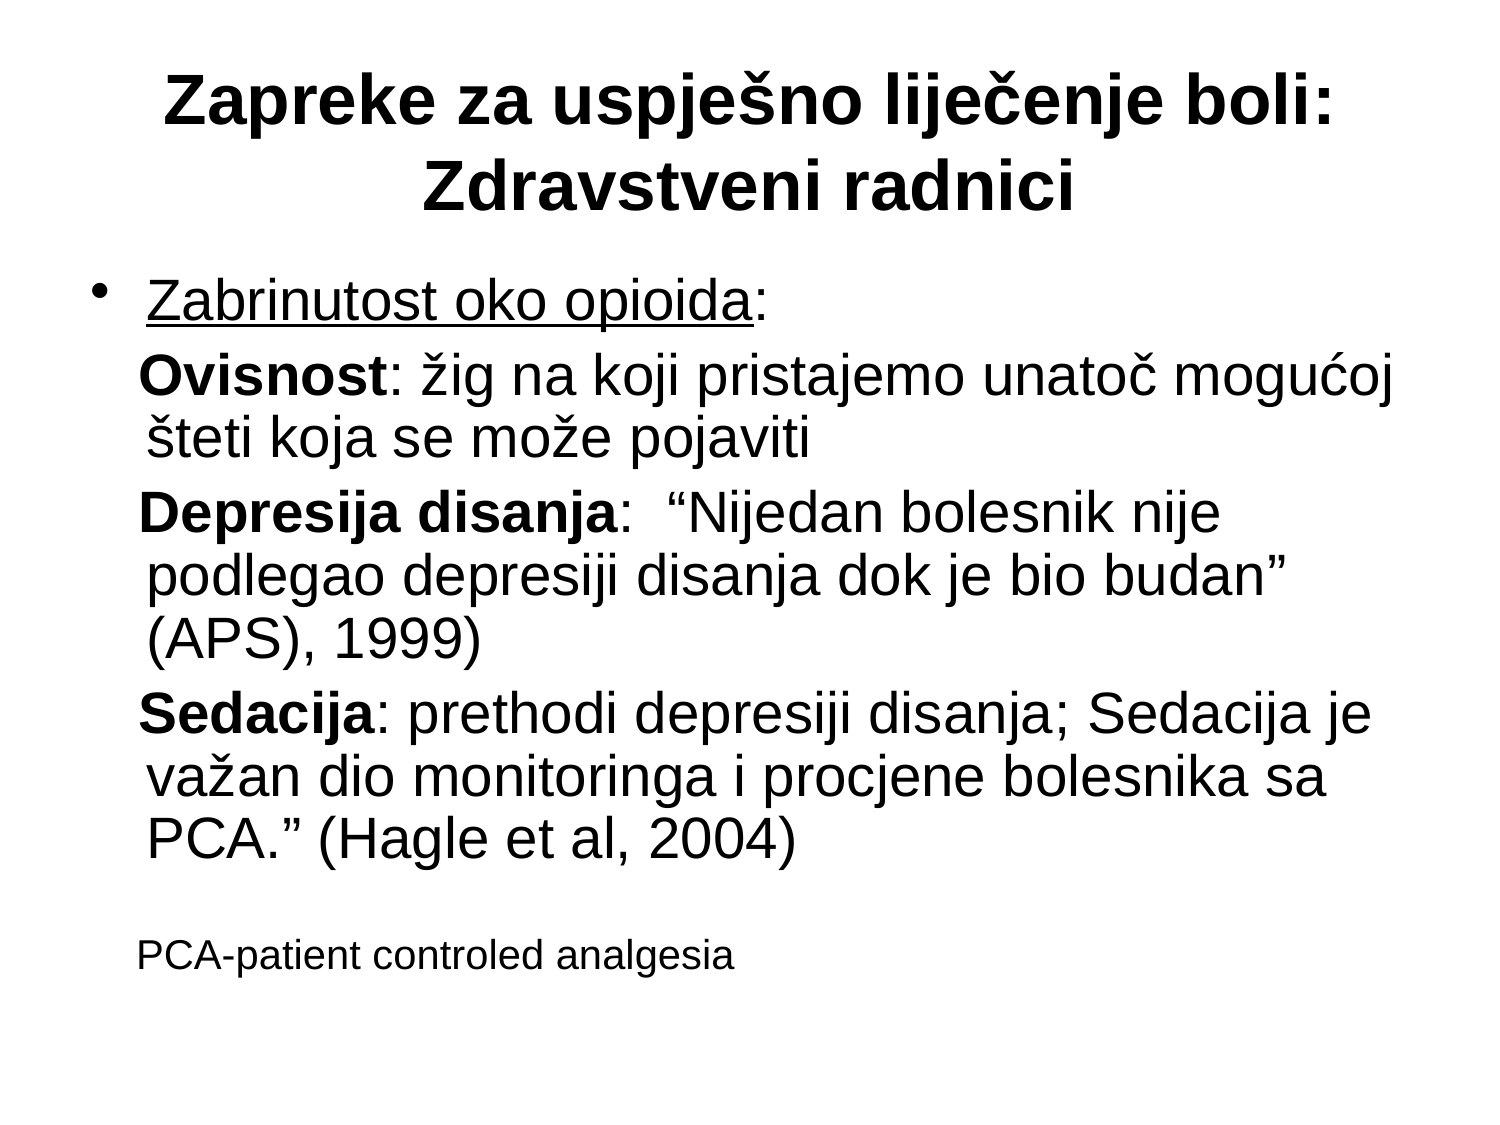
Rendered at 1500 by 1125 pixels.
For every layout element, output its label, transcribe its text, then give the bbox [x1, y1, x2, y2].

list Zabrinutost oko opioida: Ovisnost: žig na koji pristajemo unatoč mogućoj šteti koja se može pojaviti Depresija disanja: “Nijedan bolesnik nije podlegao depresiji disanja dok je bio budan” (APS), 1999) Sedacija: prethodi depresiji disanja; Sedacija je važan dio monitoringa i procjene bolesnika sa PCA.” (Hagle et al, 2004) PCA-patient controled analgesia [74, 262, 1426, 1006]
title Zapreke za uspješno liječenje boli: Zdravstveni radnici [74, 44, 1426, 233]
